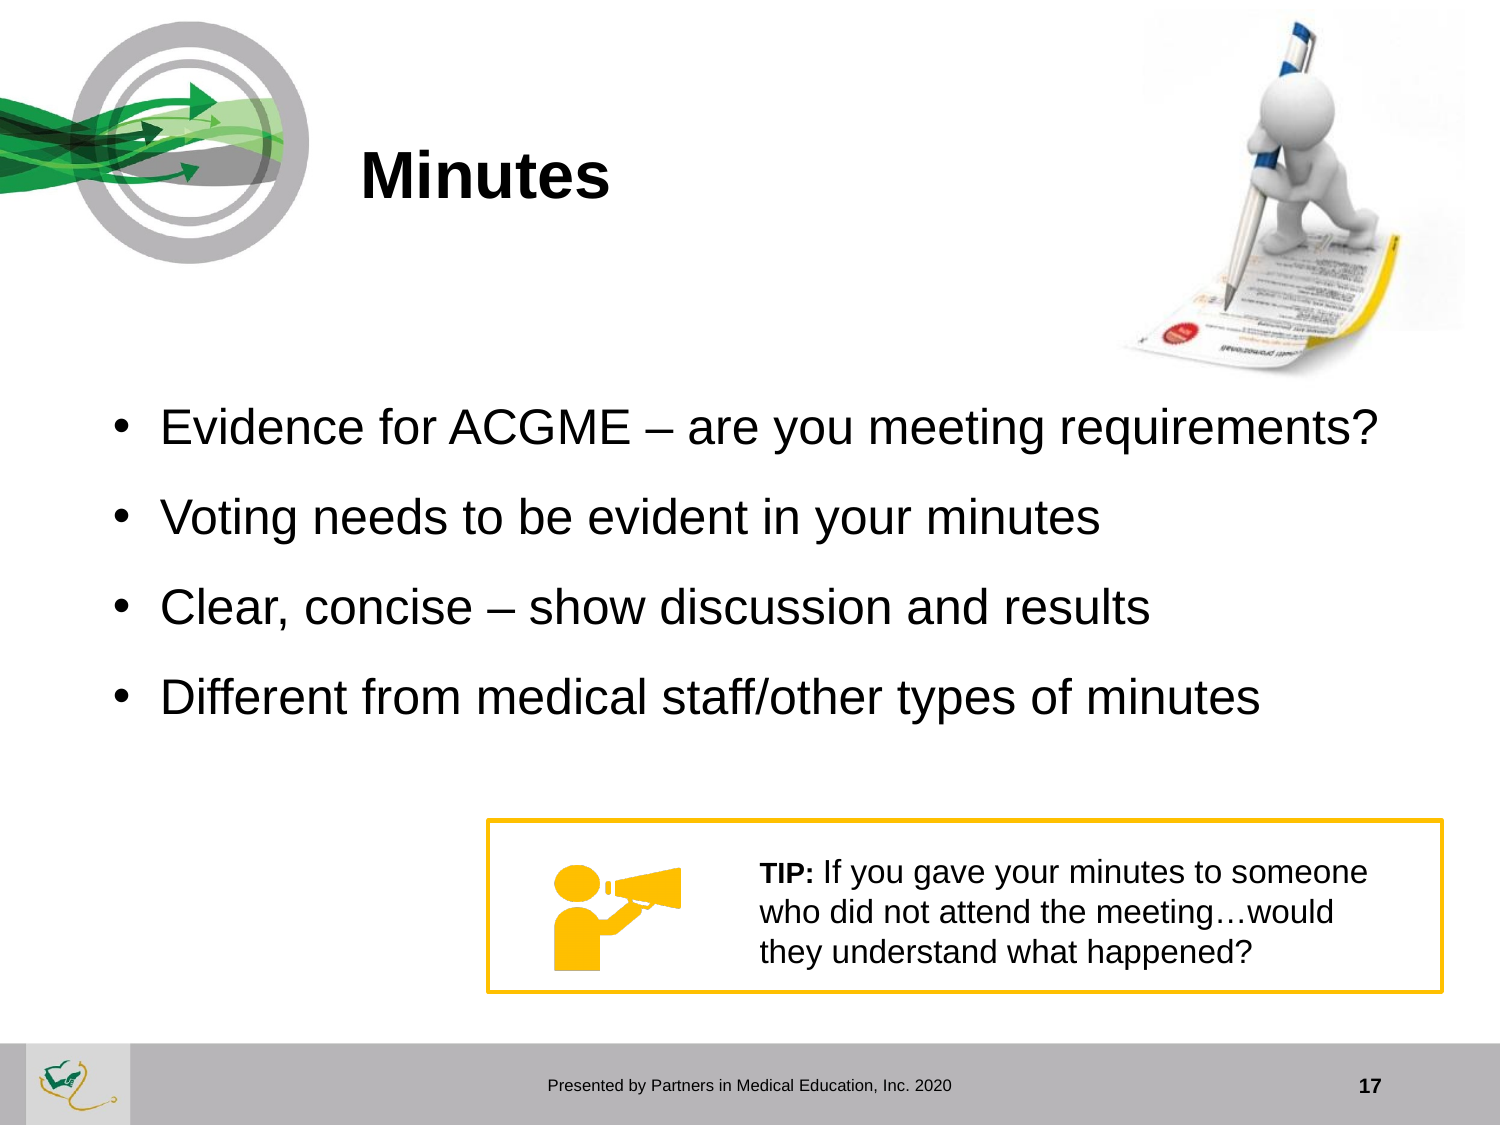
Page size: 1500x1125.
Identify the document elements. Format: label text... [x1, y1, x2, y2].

slide_number 17 [1059, 1065, 1397, 1116]
title Minutes [345, 87, 1101, 228]
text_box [488, 820, 1443, 1056]
text_box Evidence for ACGME – are you meeting requirements? Voting needs to be evident in your minutes Clear, concise – show discussion and results Different from medical staff/other types of minutes [97, 357, 1417, 768]
picture [0, 0, 1500, 1125]
footer Presented by Partners in Medical Education, Inc. 2020 [496, 1065, 1004, 1116]
